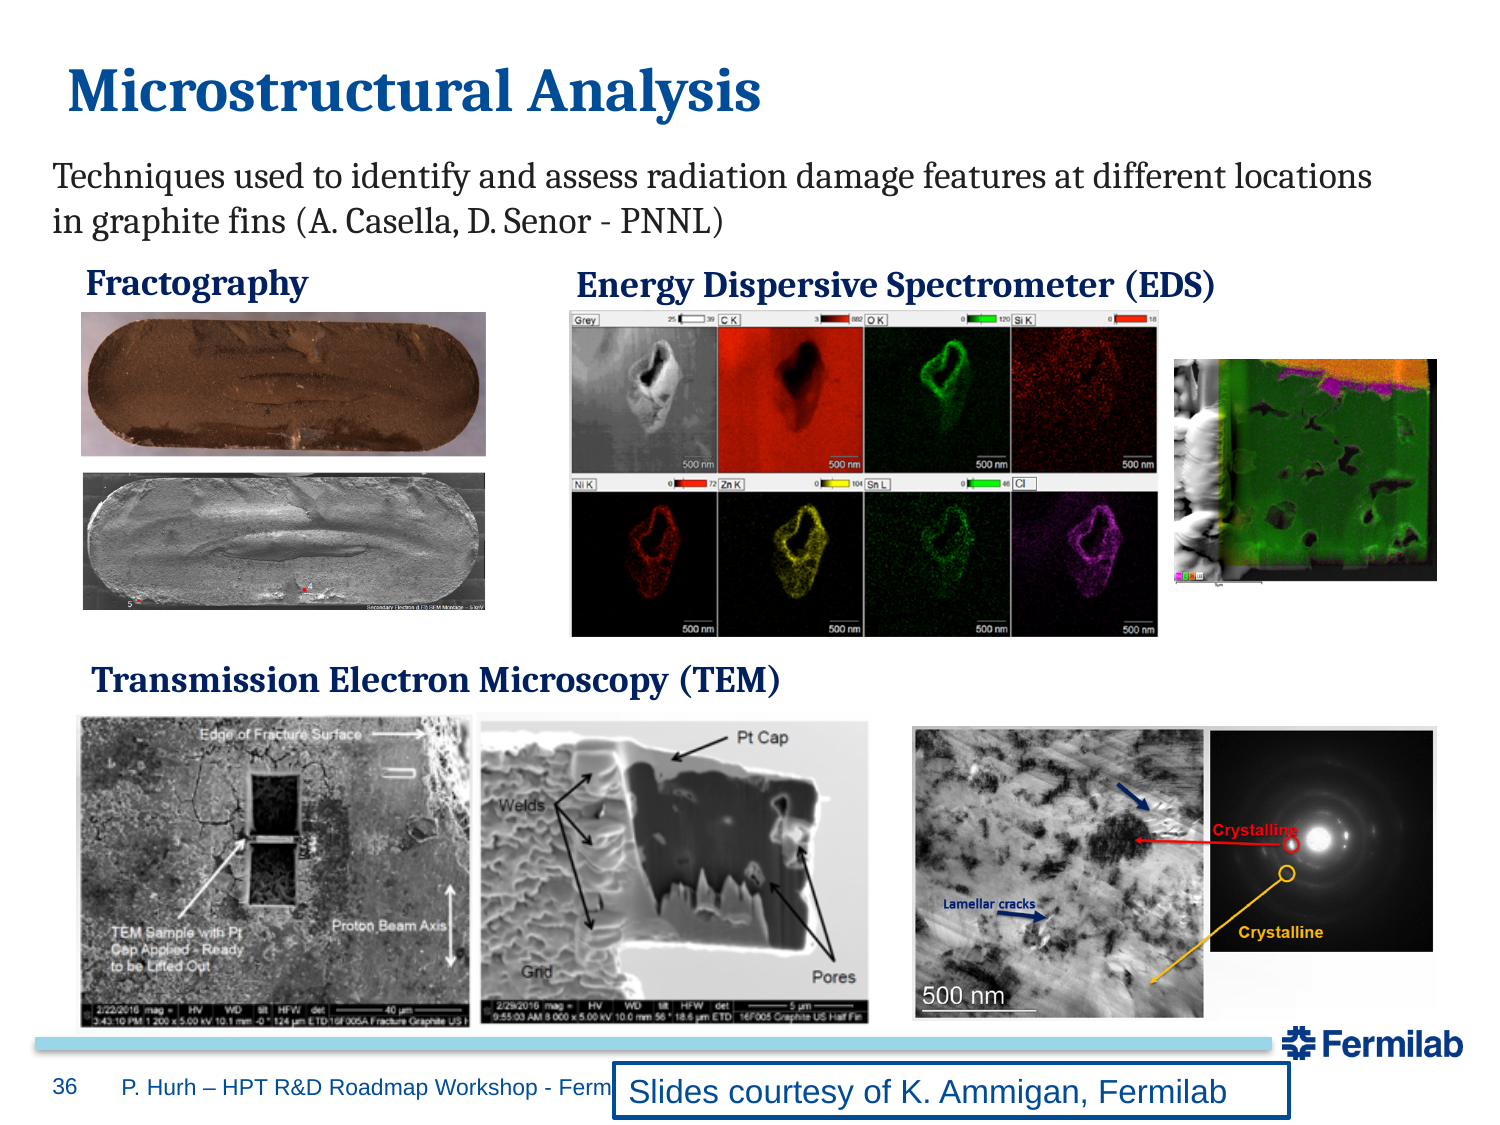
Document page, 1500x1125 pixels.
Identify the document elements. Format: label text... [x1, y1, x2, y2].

picture [912, 725, 1437, 1021]
picture [569, 310, 1159, 637]
text_box Transmission Electron Microscopy (TEM) [76, 647, 799, 708]
picture [76, 712, 877, 1034]
text_box Techniques used to identify and assess radiation damage features at different locations in graphite fins (A. Casella, D. Senor - PNNL) [37, 143, 1421, 249]
text_box Energy Dispersive Spectrometer (EDS) [561, 252, 1233, 313]
text_box Slides courtesy of K. Ammigan, Fermilab [612, 1061, 1291, 1120]
picture [81, 312, 487, 610]
picture [1282, 1026, 1463, 1060]
text_box Fractography [71, 250, 325, 311]
picture [1174, 359, 1438, 588]
text_box Microstructural Analysis [53, 41, 779, 131]
